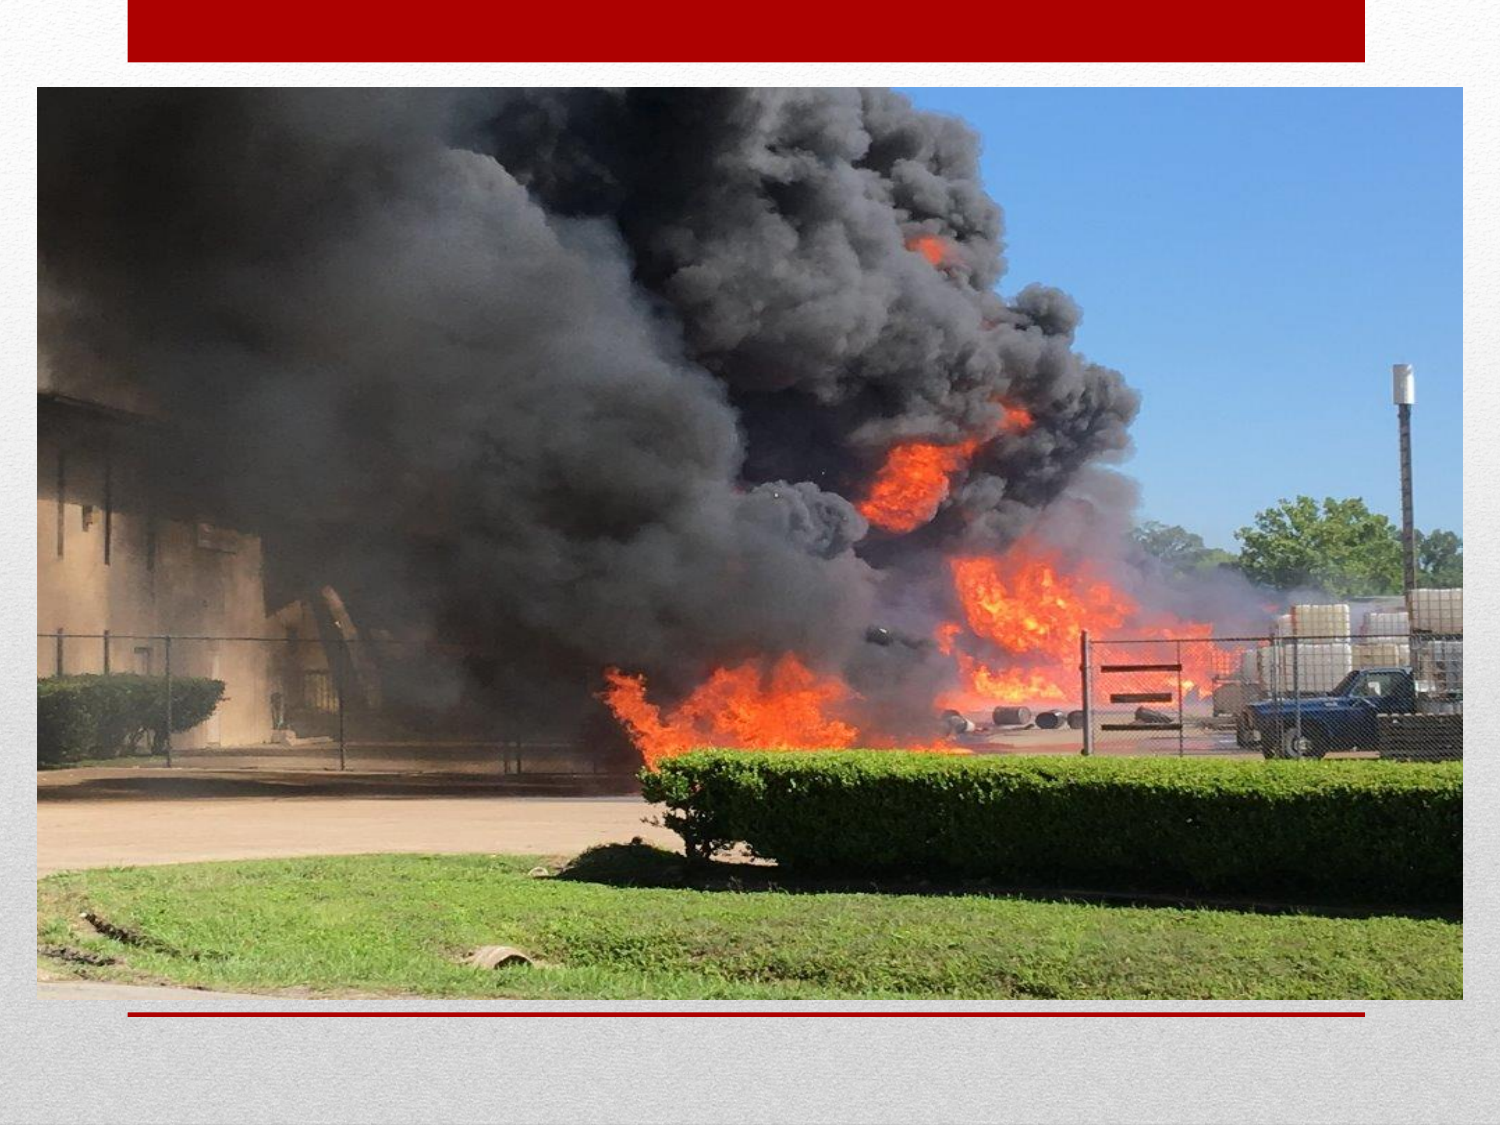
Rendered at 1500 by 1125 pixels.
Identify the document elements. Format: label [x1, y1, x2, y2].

list [36, 86, 1464, 1001]
